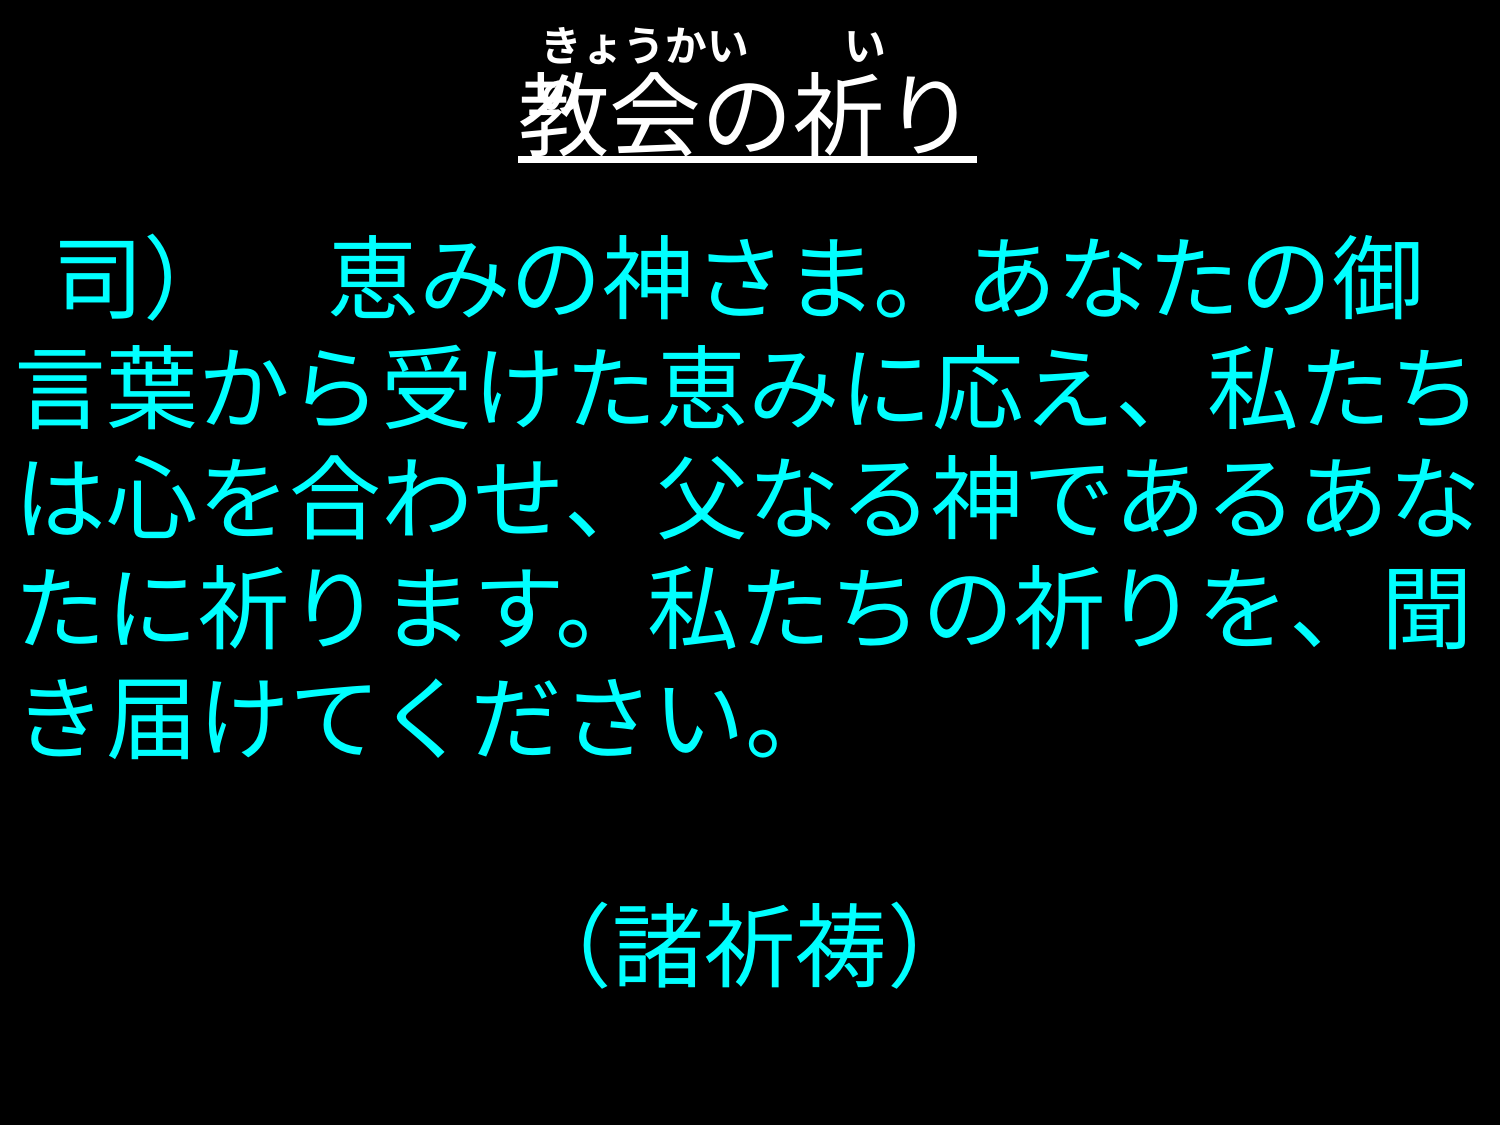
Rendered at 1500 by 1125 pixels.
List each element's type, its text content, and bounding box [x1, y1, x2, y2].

text_box 司） 恵みの神さま。あなたの御言葉から受けた恵みに応え、私たちは心を合わせ、父なる神であるあなたに祈ります。私たちの祈りを、聞き届けてください。 [0, 213, 1500, 779]
text_box （諸祈祷） [0, 881, 1500, 1007]
text_box きょうかい いの [525, 12, 939, 128]
title 教会の祈り [0, 18, 1496, 207]
